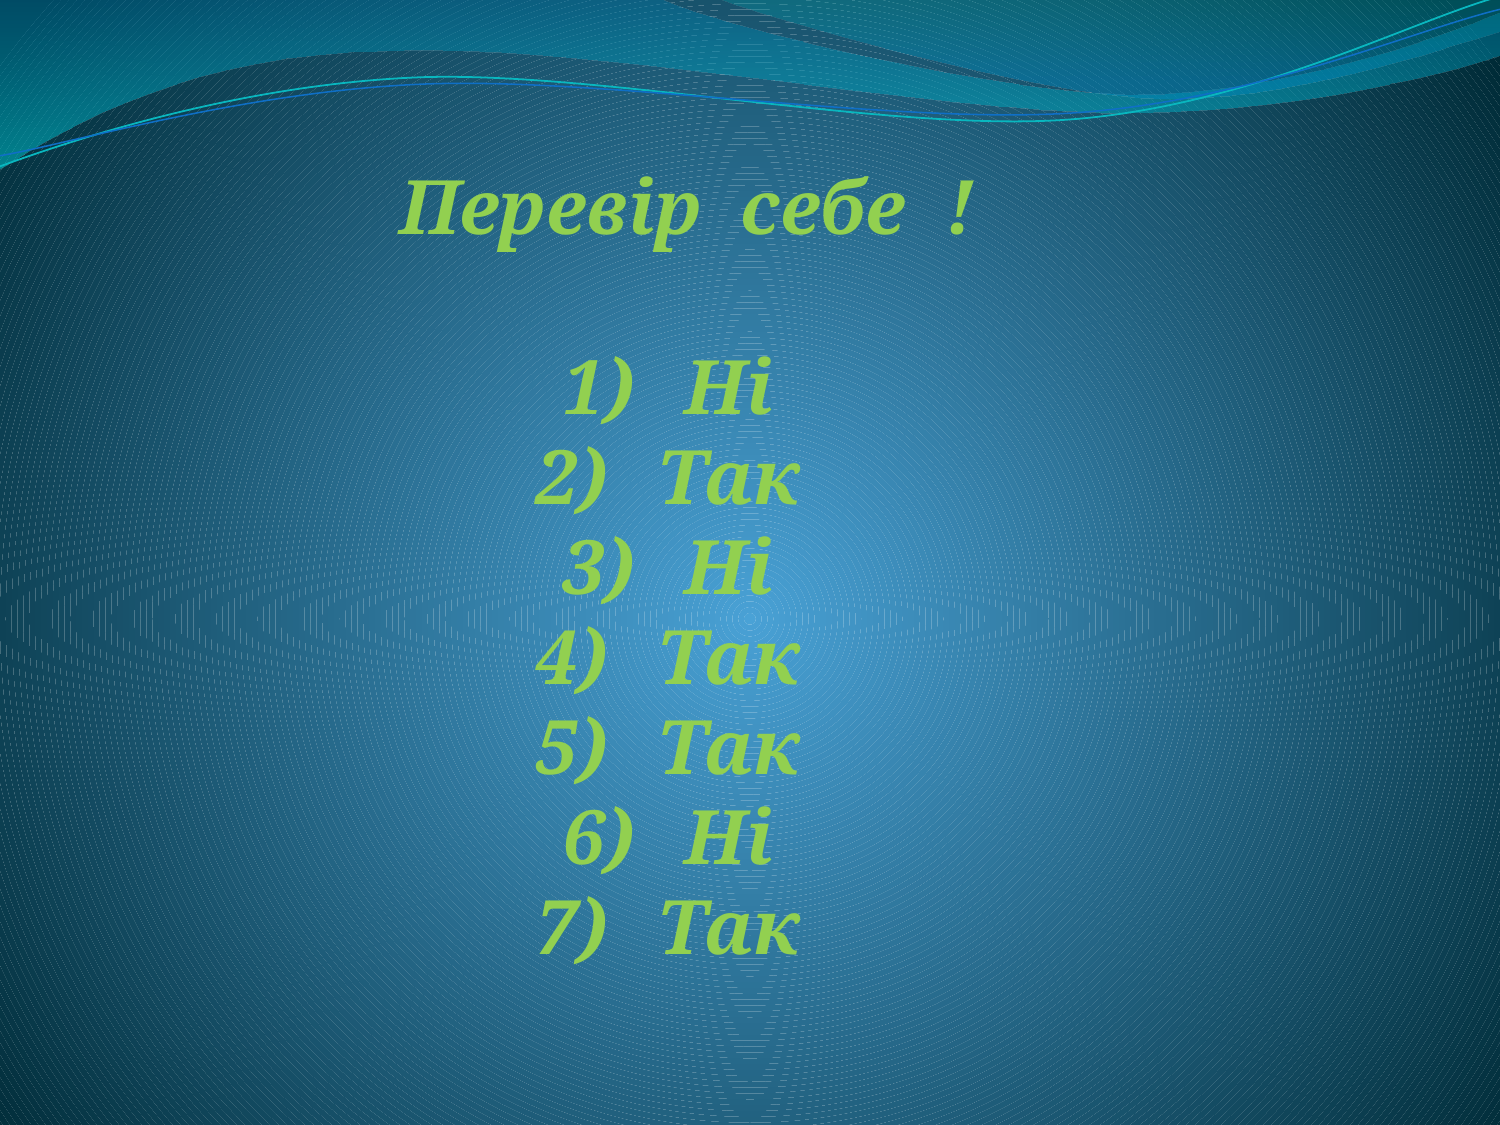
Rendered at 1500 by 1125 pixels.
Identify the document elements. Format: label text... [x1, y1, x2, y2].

text_box Перевір себе ! Ні Так Ні Так Так Ні Так [0, 152, 1465, 1125]
